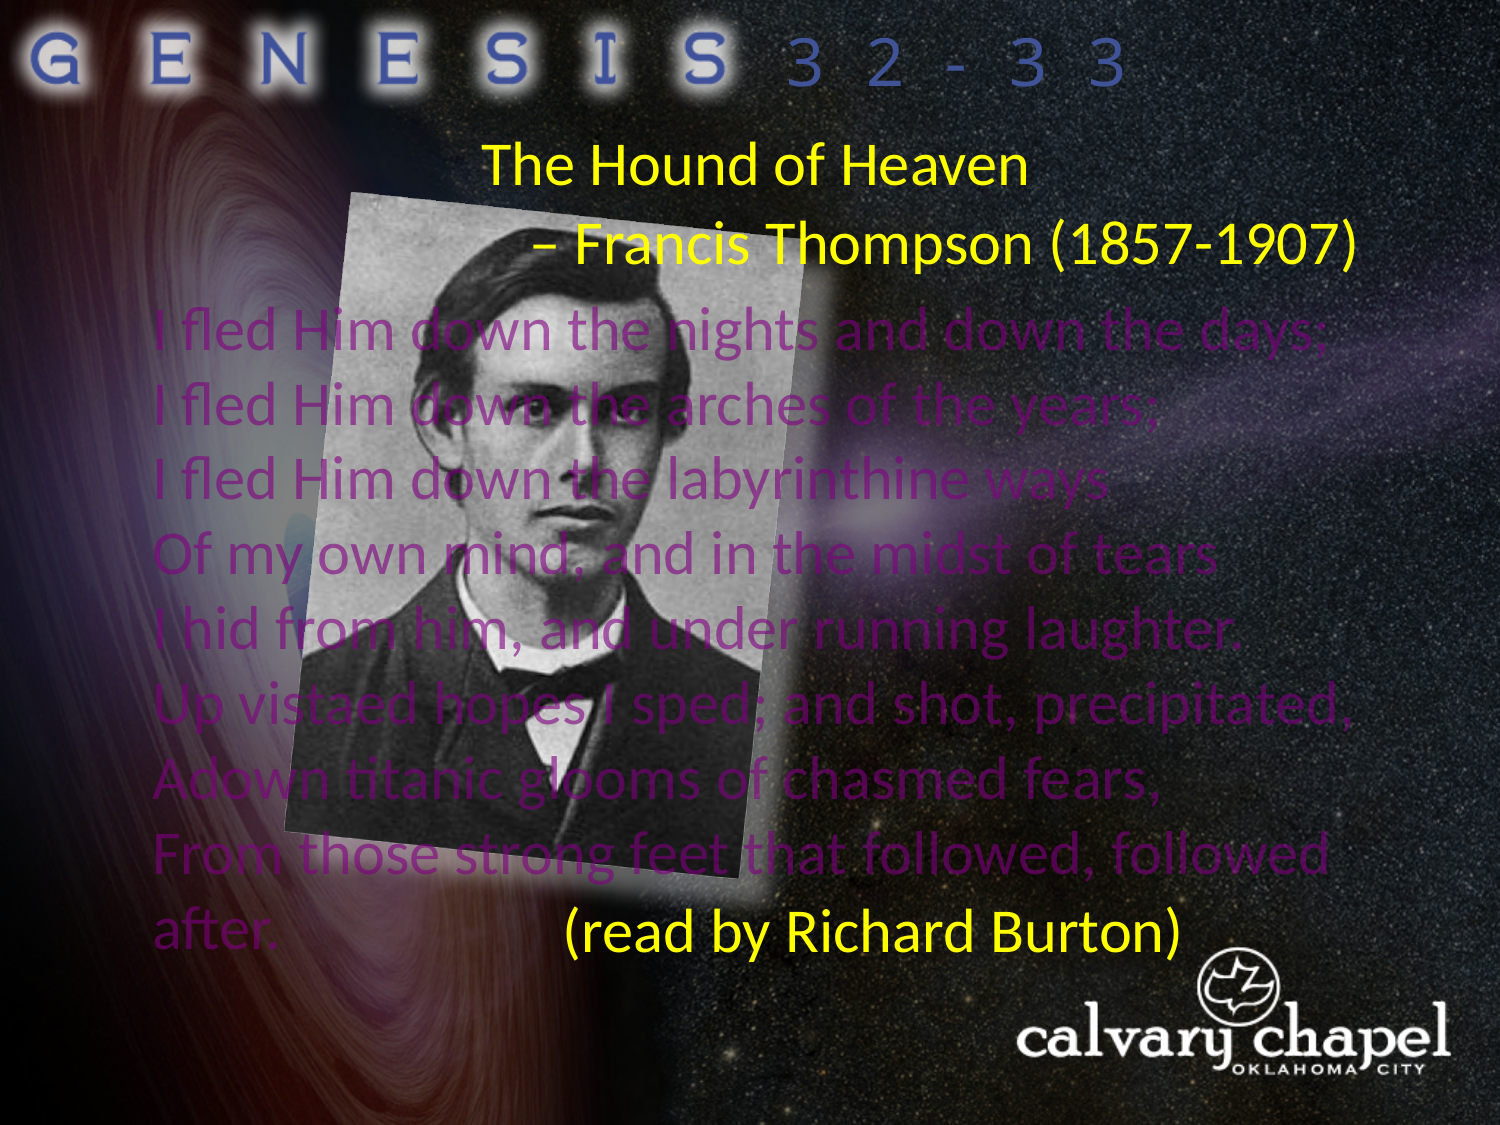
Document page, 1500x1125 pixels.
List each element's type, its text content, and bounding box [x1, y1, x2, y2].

text_box (read by Richard Burton) [523, 882, 1200, 972]
text_box 32-33 [771, 12, 1429, 108]
text_box The Hound of Heaven [136, 115, 1375, 205]
text_box – Francis Thompson (1857-1907) [137, 195, 1376, 280]
picture [0, 0, 1500, 1125]
text_box I fled Him down the nights and down the days; I fled Him down the arches of the years; I fled Him down the labyrinthine ways Of my own mind, and in the midst of tears I hid from him, and under running laughter. Up vistaed hopes I sped; and shot, precipitated, Adown titanic glooms of chasmed fears, From those strong feet that followed, followed after. [137, 280, 1376, 970]
